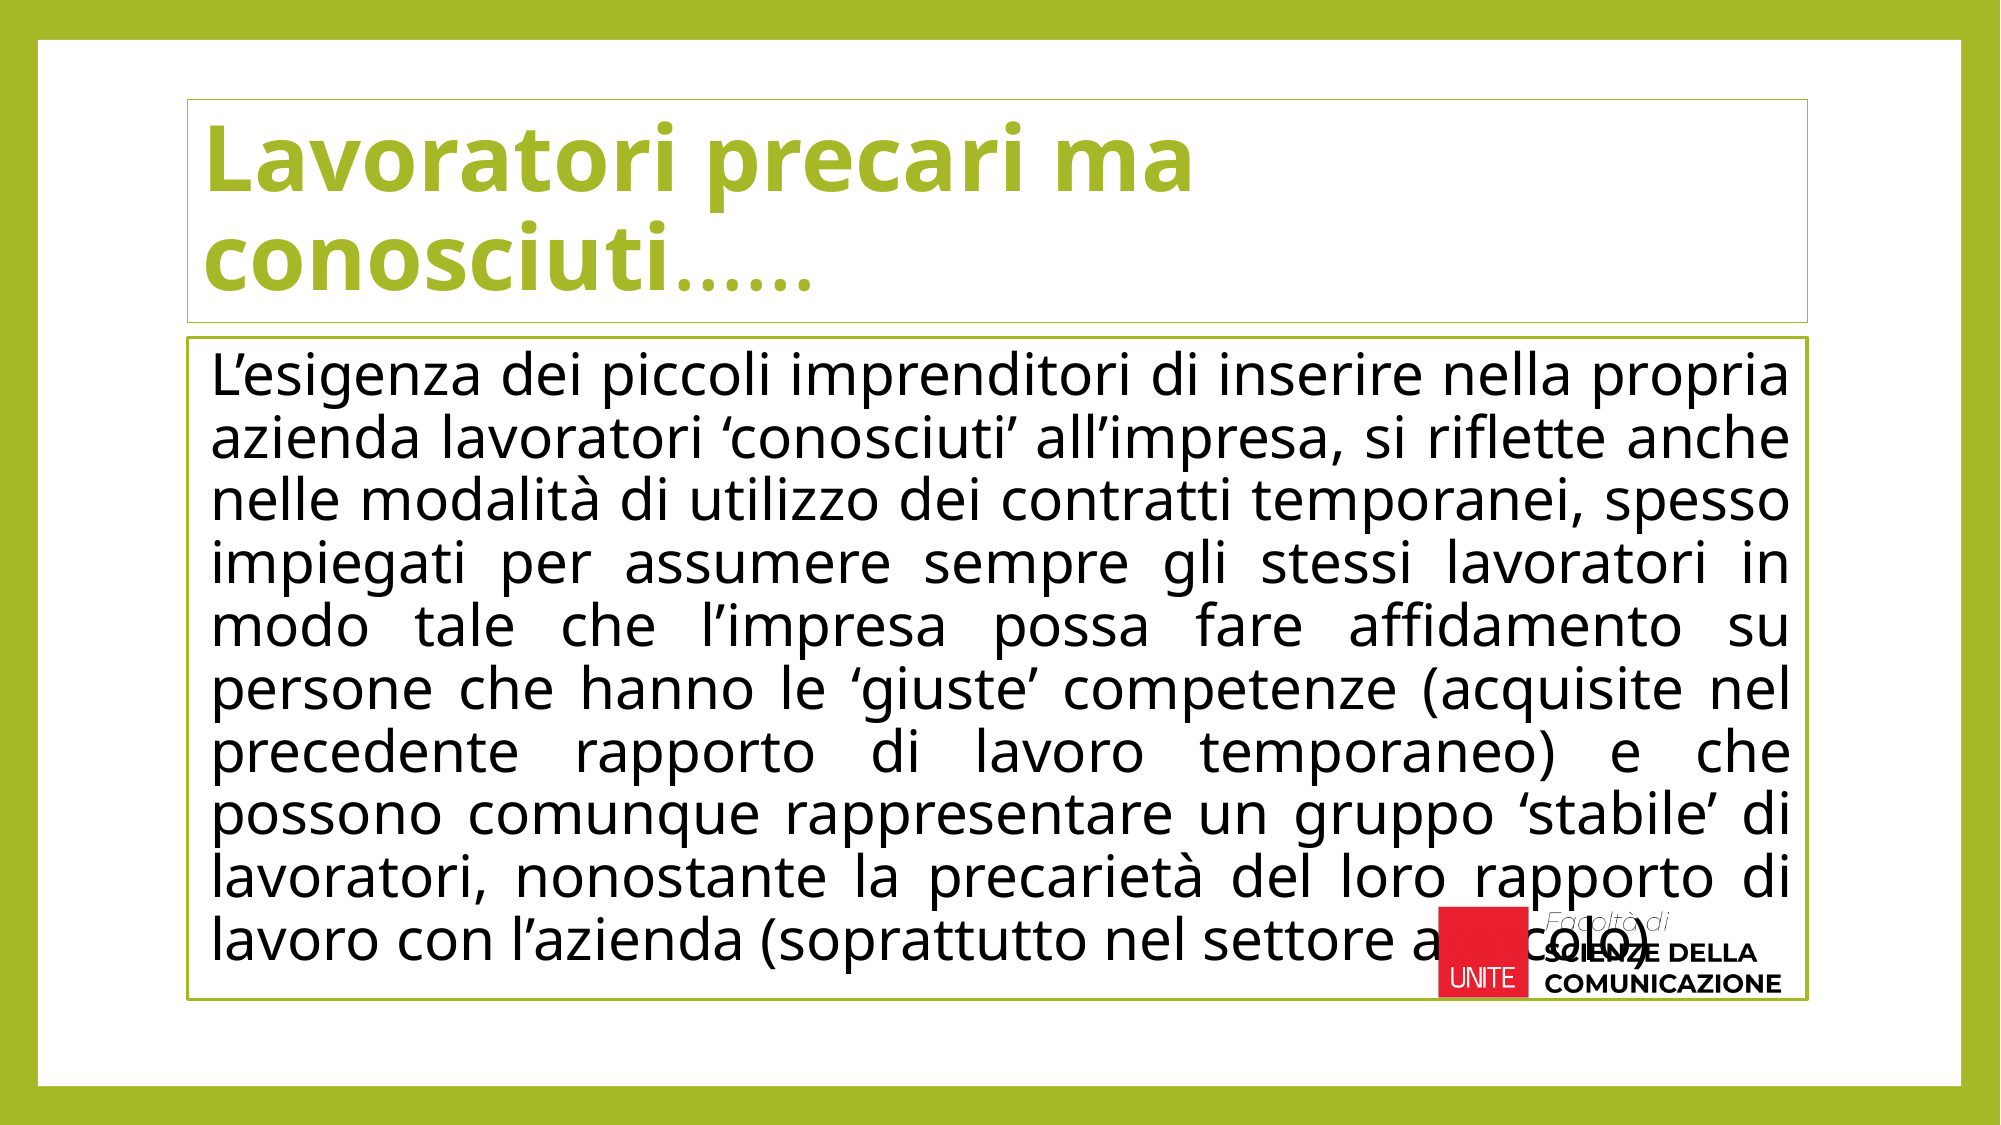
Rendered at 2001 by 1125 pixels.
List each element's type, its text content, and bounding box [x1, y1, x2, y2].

list L’esigenza dei piccoli imprenditori di inserire nella propria azienda lavoratori ‘conosciuti’ all’impresa, si riflette anche nelle modalità di utilizzo dei contratti temporanei, spesso impiegati per assumere sempre gli stessi lavoratori in modo tale che l’impresa possa fare affidamento su persone che hanno le ‘giuste’ competenze (acquisite nel precedente rapporto di lavoro temporaneo) e che possono comunque rappresentare un gruppo ‘stabile’ di lavoratori, nonostante la precarietà del loro rapporto di lavoro con l’azienda (soprattutto nel settore agricolo) [186, 336, 1809, 1001]
title Lavoratori precari ma conosciuti…… [187, 99, 1808, 323]
picture [1427, 898, 1791, 1006]
